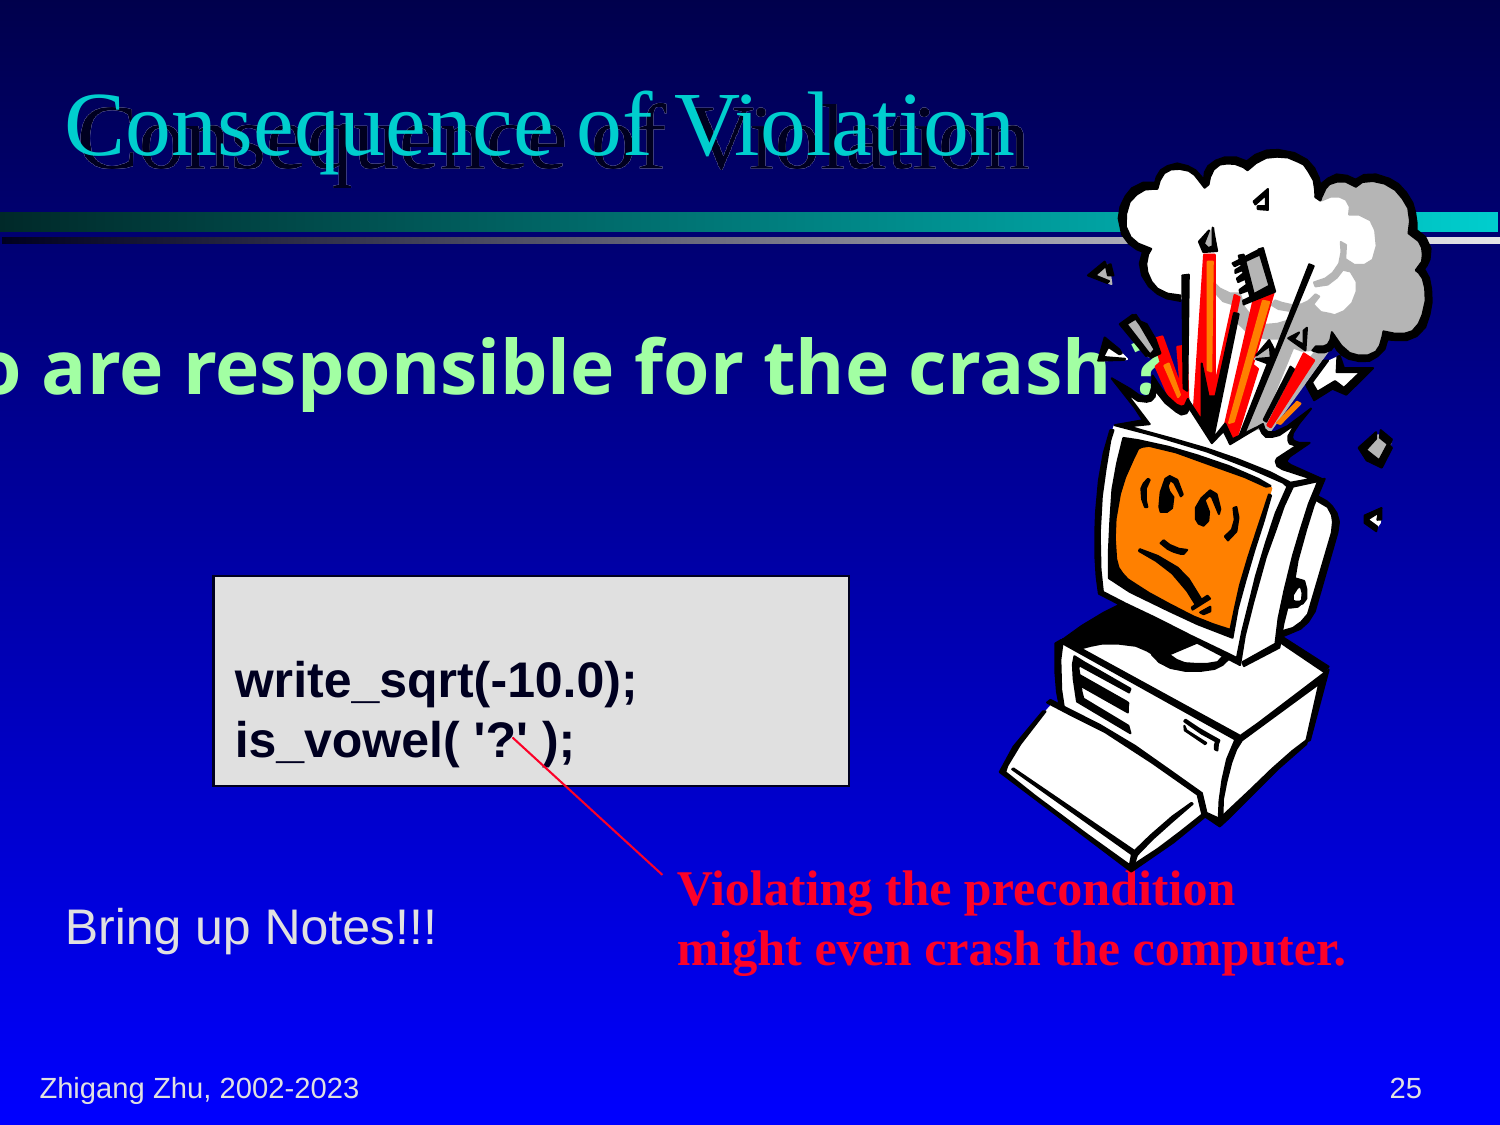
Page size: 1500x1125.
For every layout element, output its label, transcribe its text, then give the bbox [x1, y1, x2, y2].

text_box Bring up Notes!!! [49, 887, 500, 963]
text_box [213, 576, 849, 787]
text_box Who are responsible for the crash ? [0, 312, 994, 417]
text_box write_sqrt(-10.0); is_vowel( '?' ); [219, 580, 994, 775]
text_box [999, 149, 1433, 873]
title Consequence of Violation [49, 24, 1326, 213]
text_box Violating the precondition might even crash the computer. [662, 847, 1362, 983]
